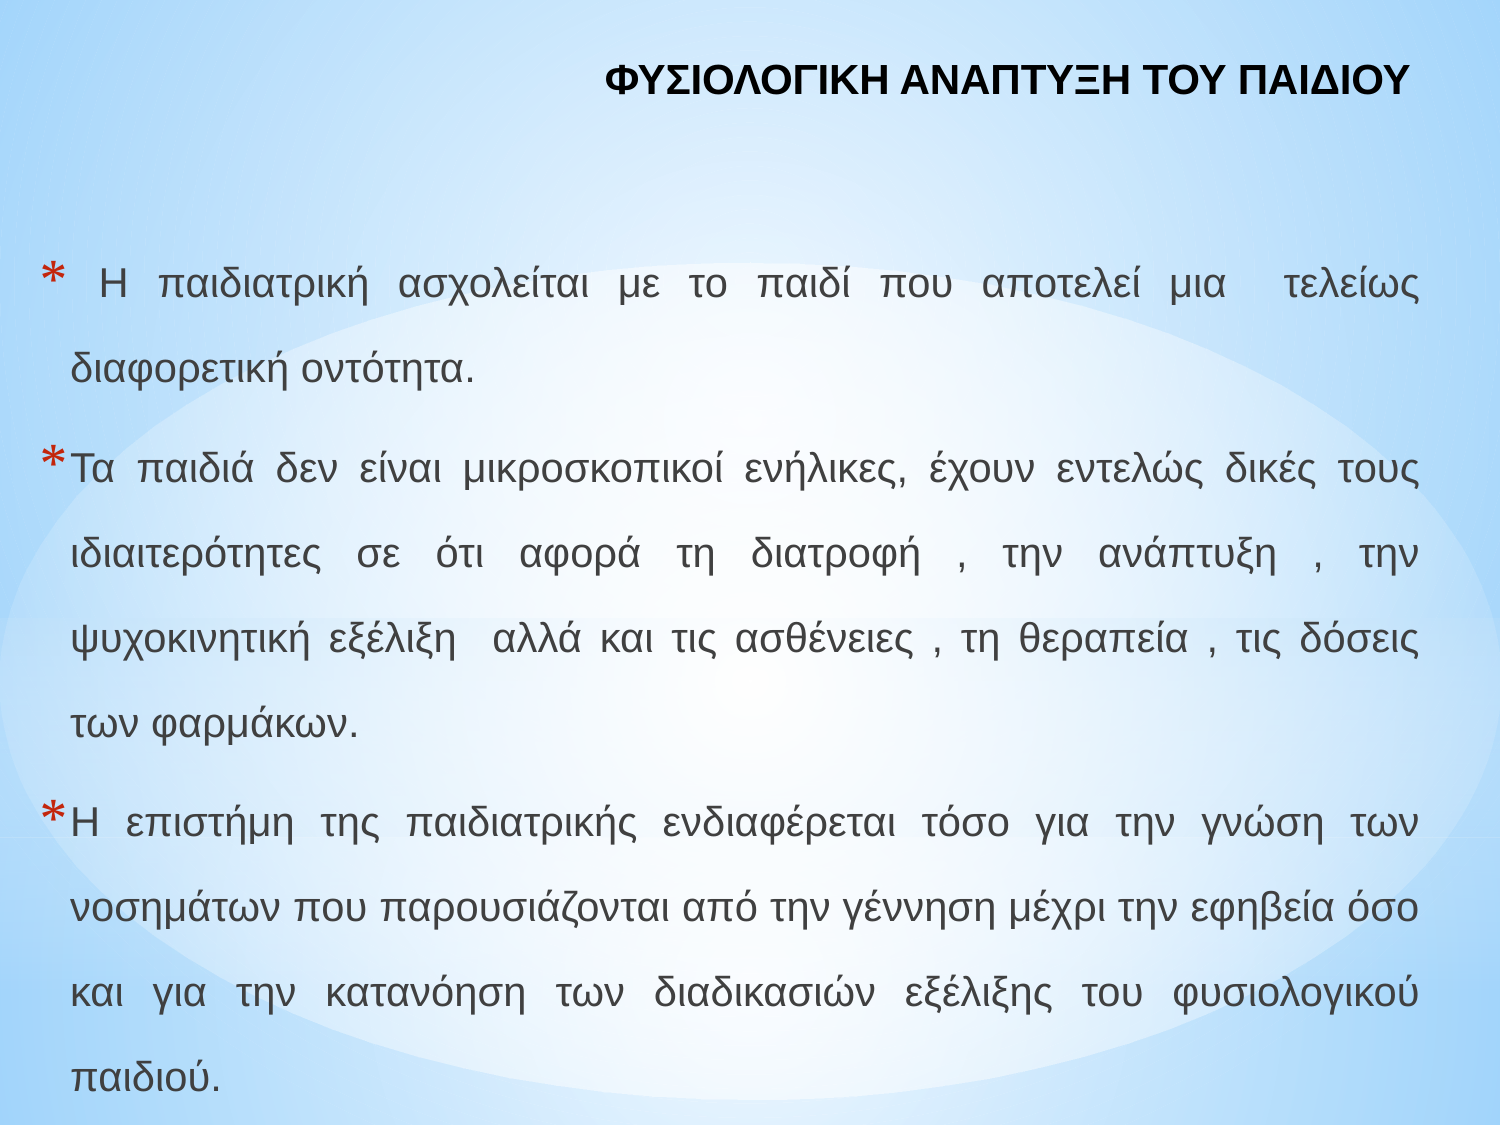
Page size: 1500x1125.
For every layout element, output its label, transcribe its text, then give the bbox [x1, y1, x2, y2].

title ΦΥΣΙΟΛΟΓΙΚΗ ΑΝΑΠΤΥΞΗ ΤΟΥ ΠΑΙΔΙΟΥ [75, 45, 1425, 149]
list Η παιδιατρική ασχολείται με το παιδί που αποτελεί μια τελείως διαφορετική οντότητα. Τα παιδιά δεν είναι μικροσκοπικοί ενήλικες, έχουν εντελώς δικές τους ιδιαιτερότητες σε ότι αφορά τη διατροφή , την ανάπτυξη , την ψυχοκινητική εξέλιξη αλλά και τις ασθένειες , τη θεραπεία , τις δόσεις των φαρμάκων. Η επιστήμη της παιδιατρικής ενδιαφέρεται τόσο για την γνώση των νοσημάτων που παρουσιάζονται από την γέννηση μέχρι την εφηβεία όσο και για την κατανόηση των διαδικασιών εξέλιξης του φυσιολογικού παιδιού. Οι αποκλίσεις από την σωστή αύξηση μπορεί να αποτελούν σοβαρές ενδείξεις παθολογικών καταστάσεων. Η αύξηση των αναλογιών του σώματος και η ανάπτυξη των διαφόρων λειτουργιών κάνουν το παιδί να διαφέρει από το ενήλικα. Οι διαδικασίες αυτές( αύξηση και ανάπτυξη ) δεν μπορούν να διαχωριστούν πλήρως. [17, 149, 1436, 946]
